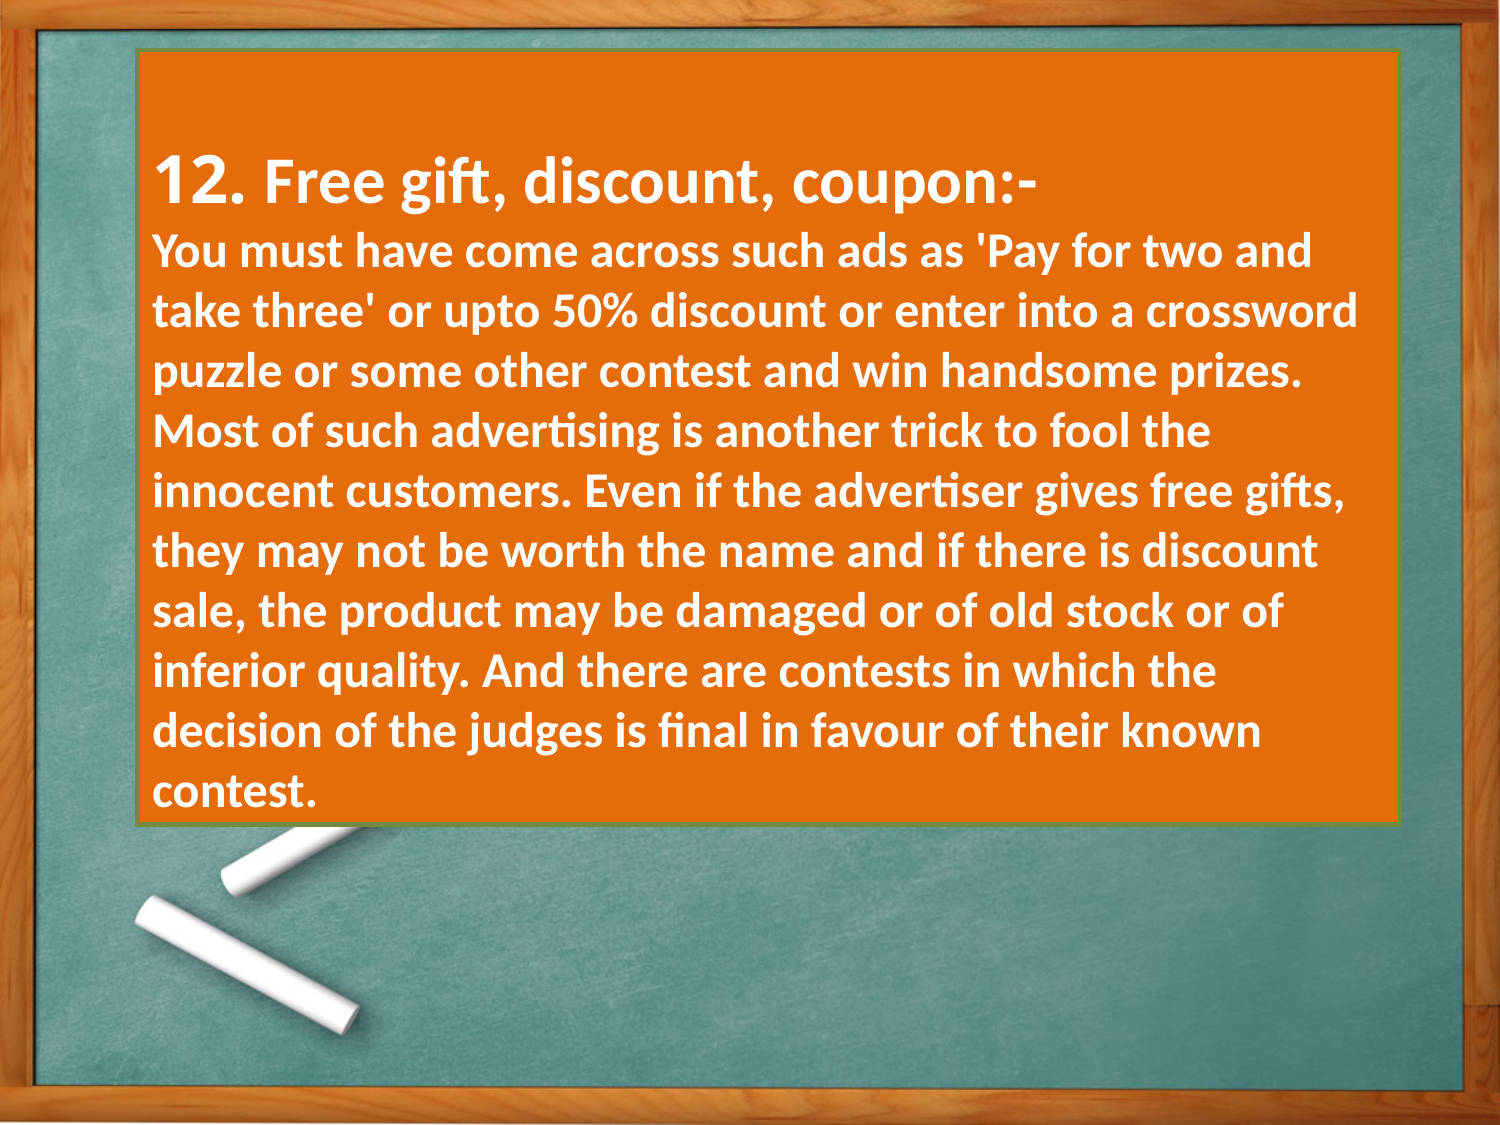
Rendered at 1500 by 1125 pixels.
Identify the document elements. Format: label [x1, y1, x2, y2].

list [0, 0, 1500, 1125]
